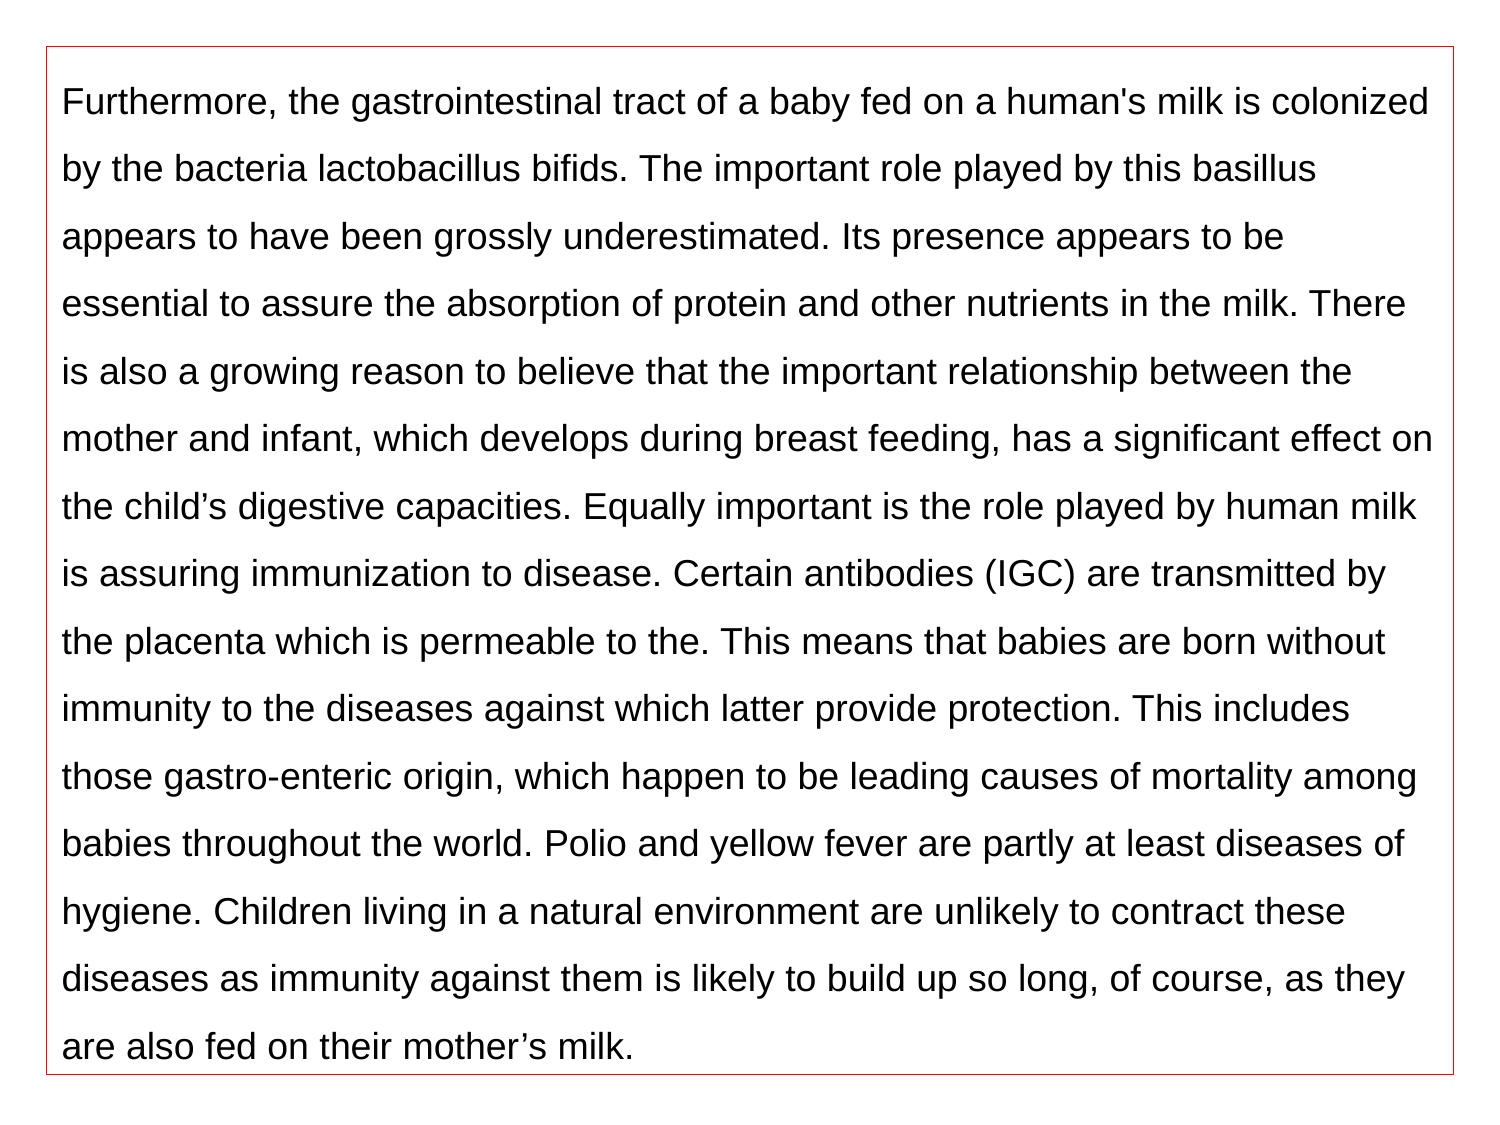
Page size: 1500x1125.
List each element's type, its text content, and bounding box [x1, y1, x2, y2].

text_box Furthermore, the gastrointestinal tract of a baby fed on a human's milk is colonized by the bacteria lactobacillus bifids. The important role played by this basillus appears to have been grossly underestimated. Its presence appears to be essential to assure the absorption of protein and other nutrients in the milk. There is also a growing reason to believe that the important relationship between the mother and infant, which develops during breast feeding, has a significant effect on the child’s digestive capacities. Equally important is the role played by human milk is assuring immunization to disease. Certain antibodies (IGC) are transmitted by the placenta which is permeable to the. This means that babies are born without immunity to the diseases against which latter provide protection. This includes those gastro-enteric origin, which happen to be leading causes of mortality among babies throughout the world. Polio and yellow fever are partly at least diseases of hygiene. Children living in a natural environment are unlikely to contract these diseases as immunity against them is likely to build up so long, of course, as they are also fed on their mother’s milk. [46, 46, 1454, 1075]
